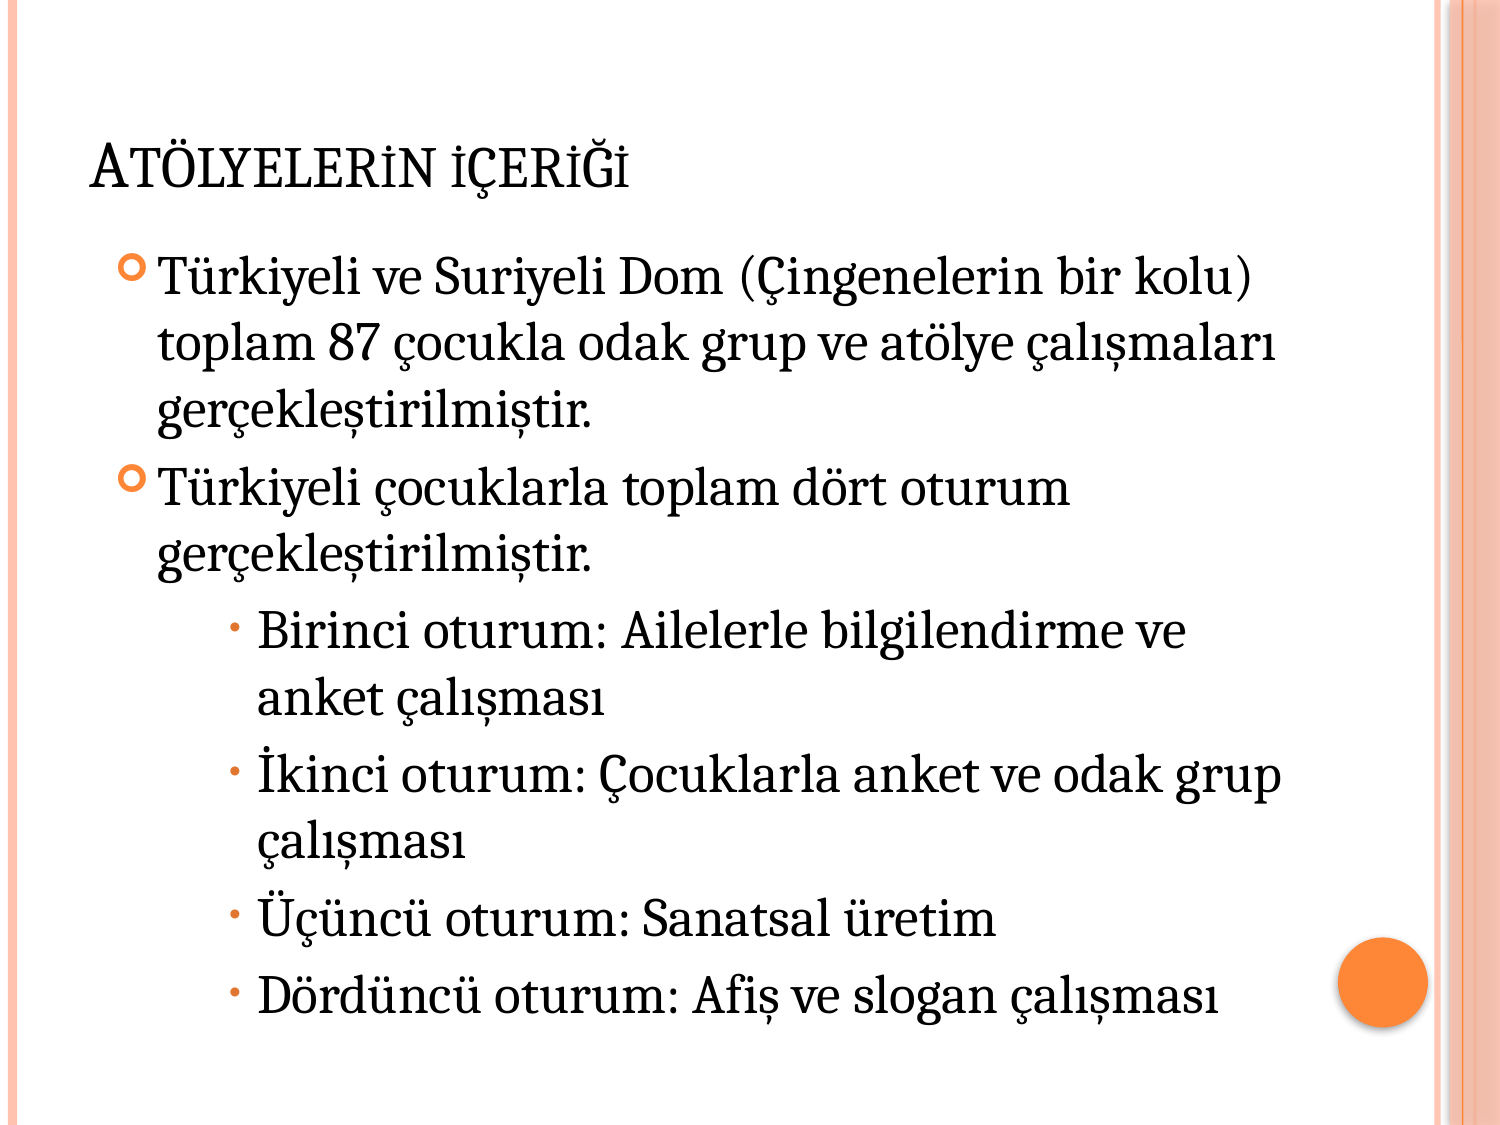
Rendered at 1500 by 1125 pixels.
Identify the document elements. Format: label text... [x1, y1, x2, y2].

title Atölyelerİn İçerİğİ [75, 45, 1300, 209]
list Türkiyeli ve Suriyeli Dom (Çingenelerin bir kolu) toplam 87 çocukla odak grup ve atölye çalışmaları gerçekleştirilmiştir. Türkiyeli çocuklarla toplam dört oturum gerçekleştirilmiştir. Birinci oturum: Ailelerle bilgilendirme ve anket çalışması İkinci oturum: Çocuklarla anket ve odak grup çalışması Üçüncü oturum: Sanatsal üretim Dördüncü oturum: Afiş ve slogan çalışması [100, 231, 1341, 1035]
